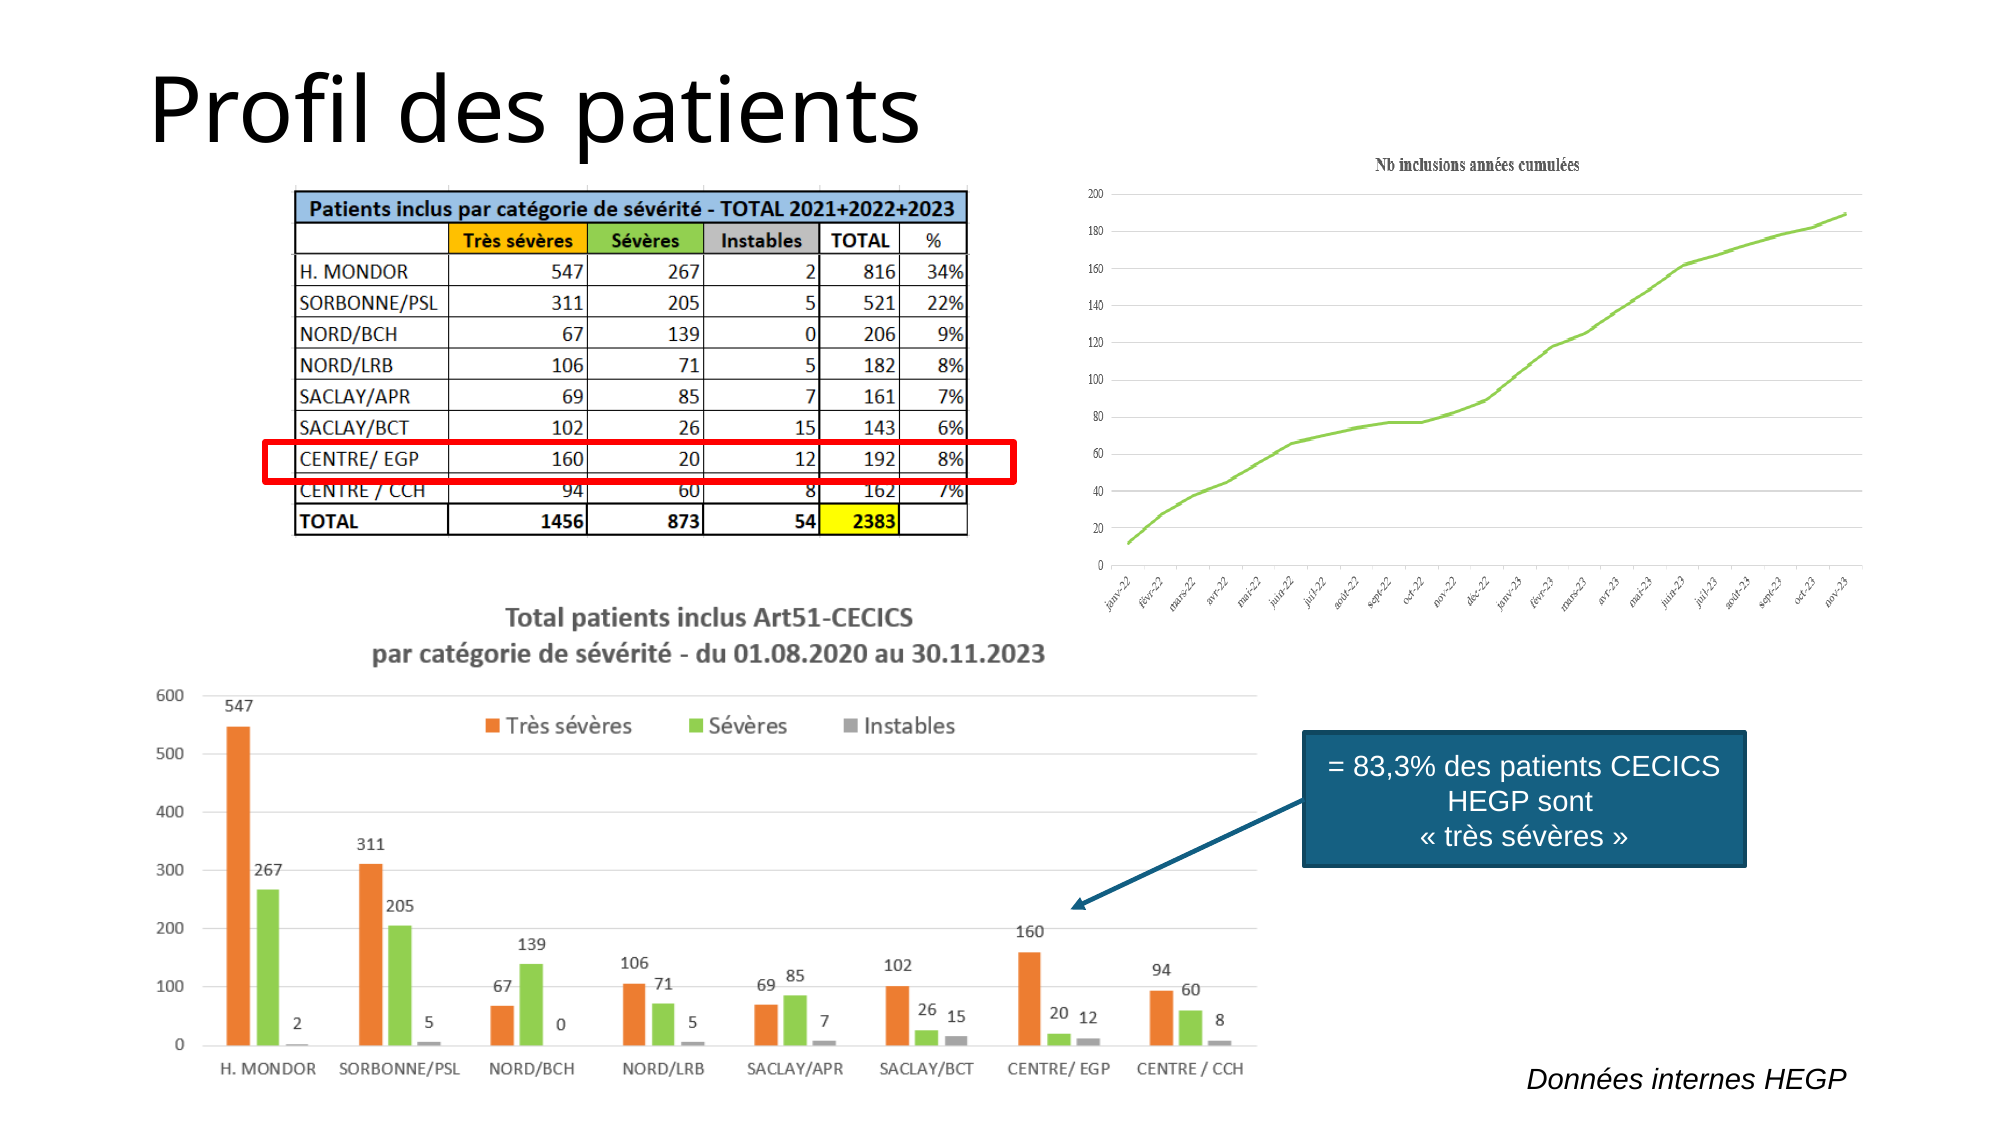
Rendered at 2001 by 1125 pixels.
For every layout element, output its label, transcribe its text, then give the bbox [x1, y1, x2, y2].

text_box [263, 440, 285, 484]
picture [290, 185, 970, 539]
picture [137, 150, 1869, 1092]
text_box [975, 440, 1016, 484]
text_box Données internes HEGP [1511, 1052, 1938, 1103]
text_box = 83,3% des patients CECICS HEGP sont « très sévères » [1302, 730, 1747, 868]
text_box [1070, 799, 1305, 910]
title Profil des patients [132, 3, 1858, 222]
